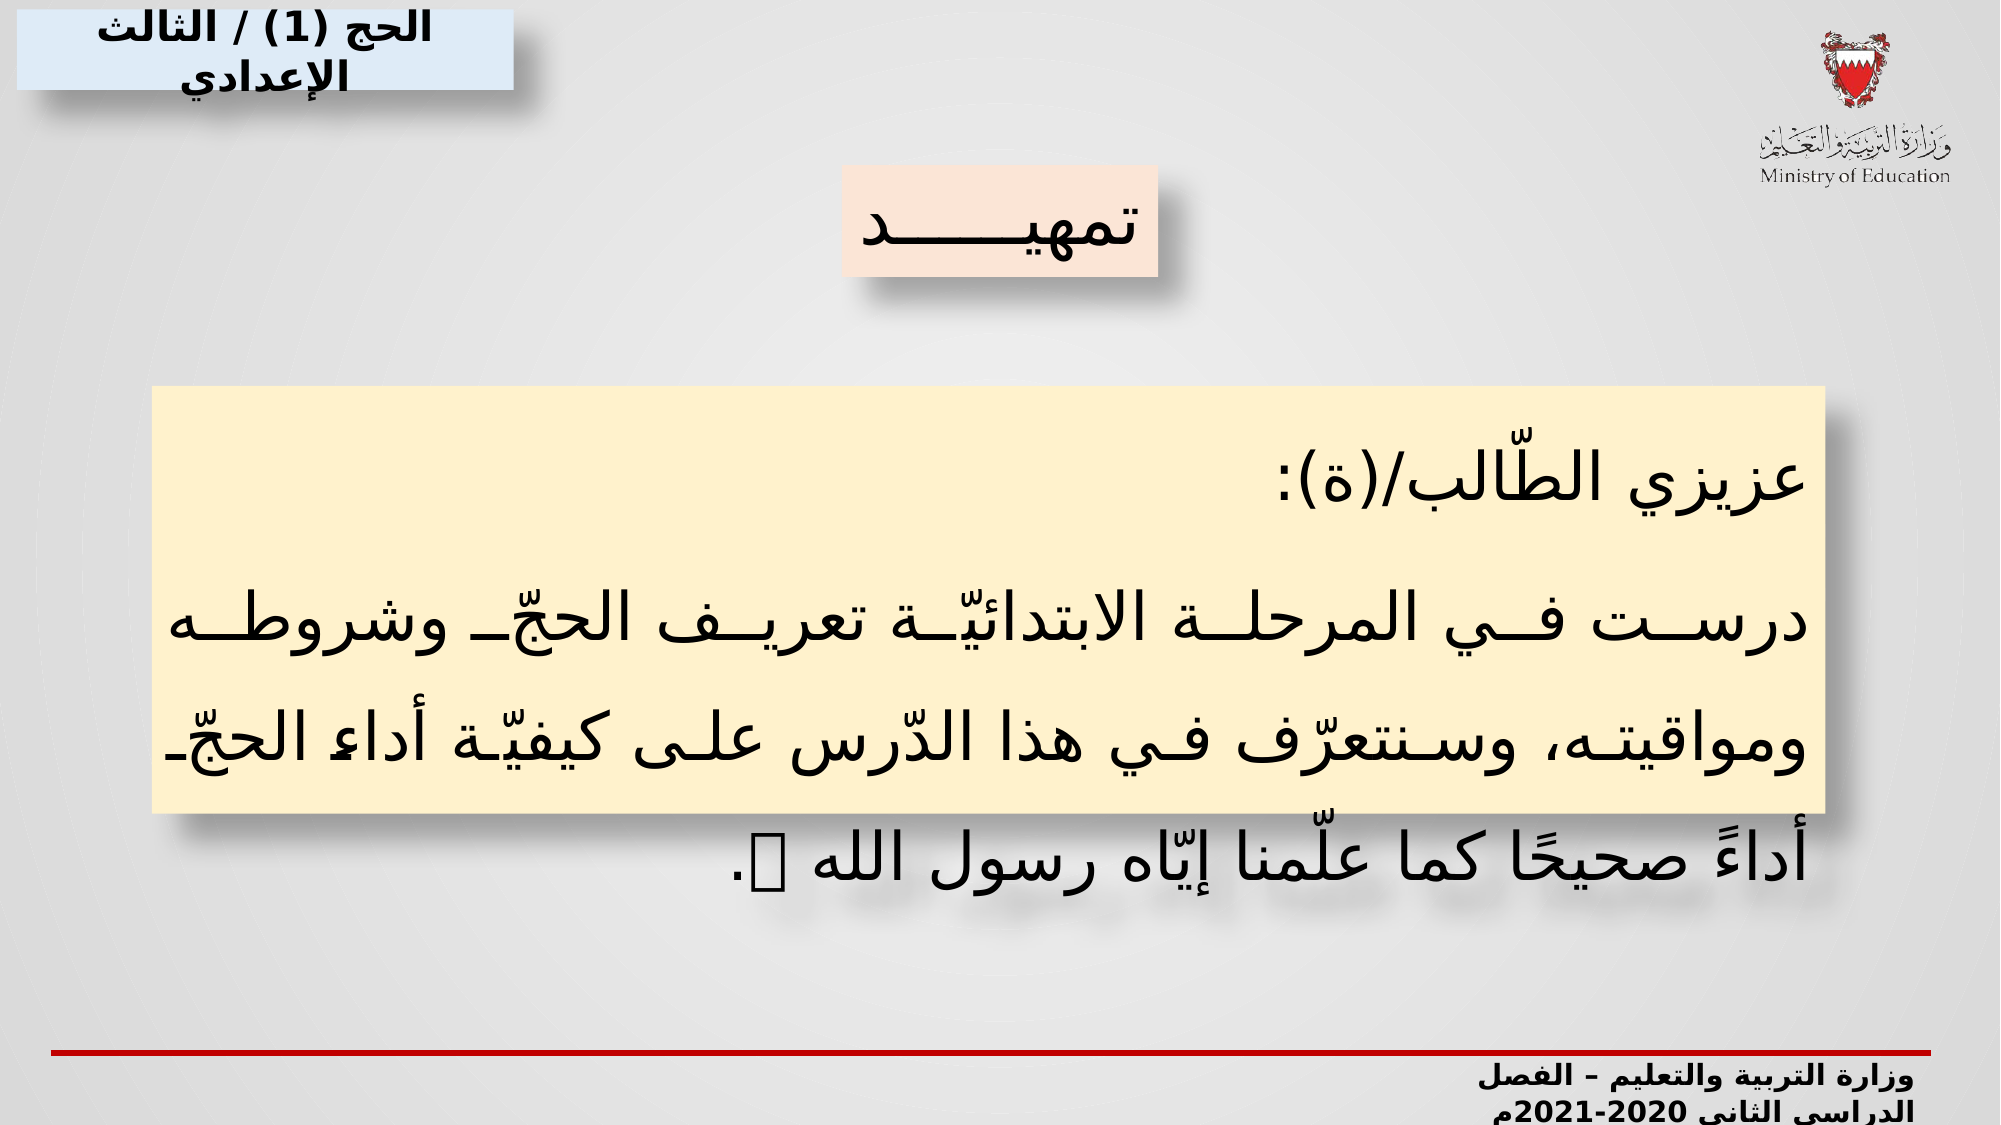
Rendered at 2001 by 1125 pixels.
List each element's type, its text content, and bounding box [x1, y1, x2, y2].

text_box الحج (1) / الثالث الإعدادي [16, 9, 514, 90]
picture [1722, 7, 1993, 216]
list عزيزي الطّالب/(ة): درست في المرحلة الابتدائيّة تعريف الحجّ وشروطه ومواقيته، وسنتعرّف في هذا الدّرس على كيفيّة أداء الحجّ أداءً صحيحًا كما علّمنا إيّاه رسول الله . [151, 385, 1826, 814]
text_box تمهيــــــد [841, 165, 1159, 277]
text_box وزارة التربية والتعليم – الفصل الدراسي الثاني 2020-2021م [1369, 1059, 1931, 1123]
